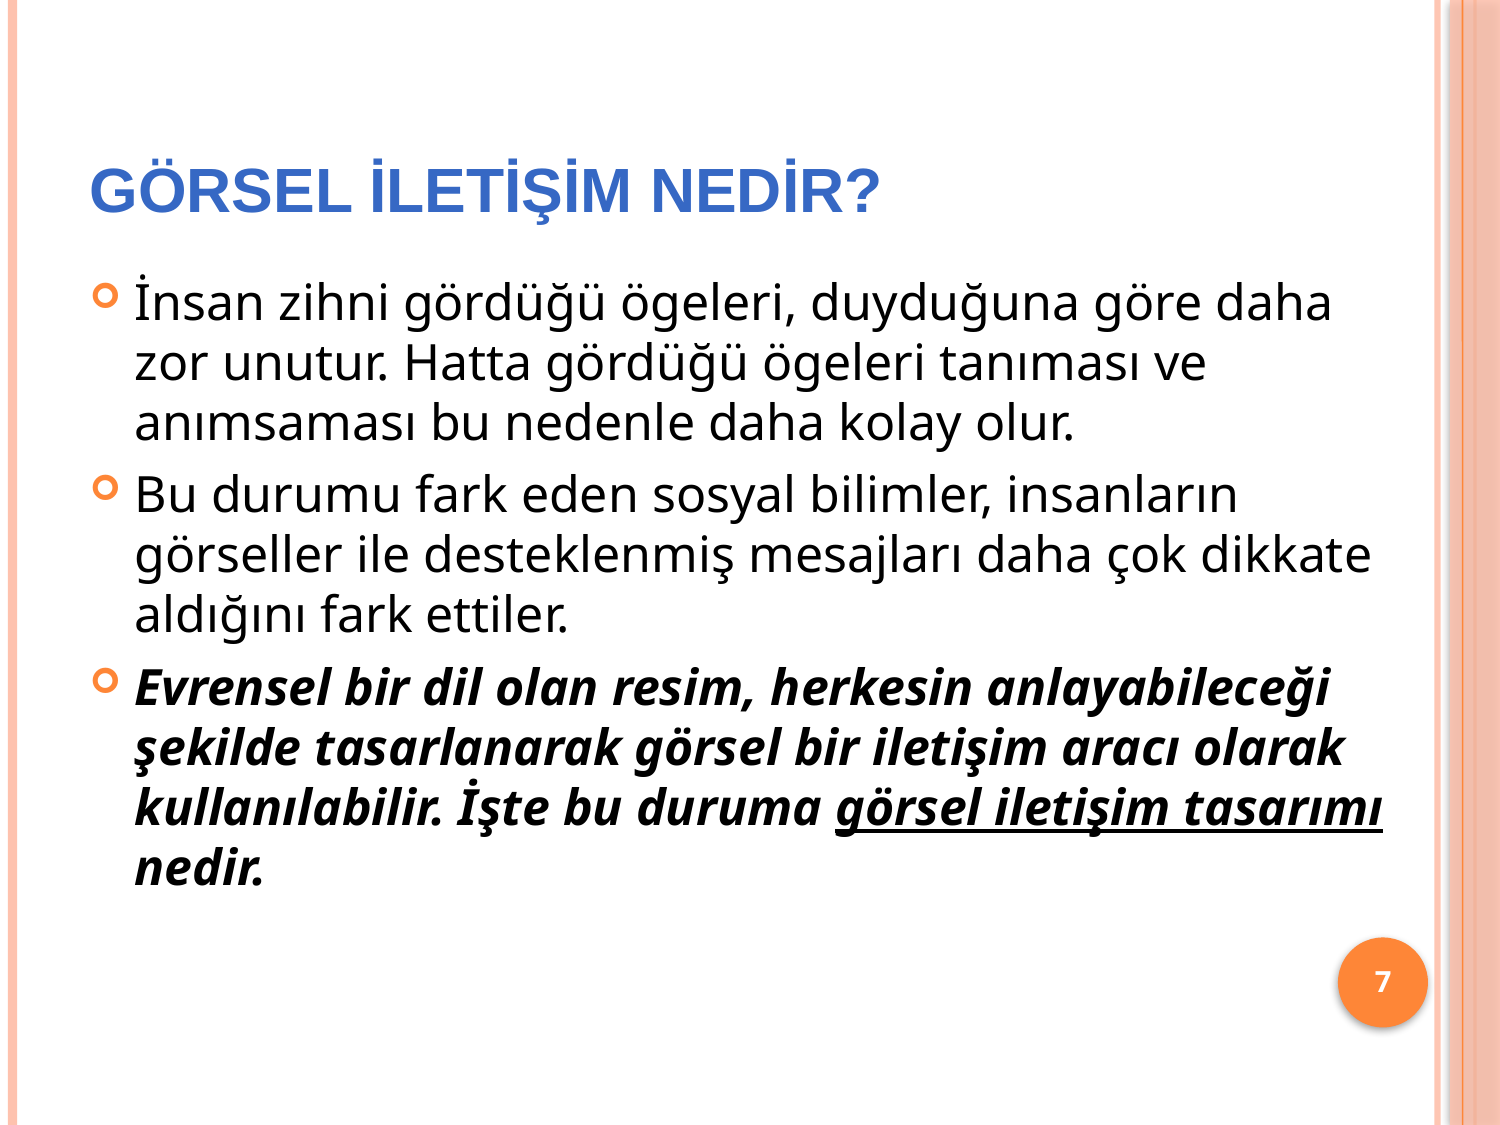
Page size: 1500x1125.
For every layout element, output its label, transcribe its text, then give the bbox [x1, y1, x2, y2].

slide_number 7 [1333, 940, 1434, 1027]
title GÖRSEL İLETİŞİM NEDİR? [75, 45, 1300, 233]
list İnsan zihni gördüğü ögeleri, duyduğuna göre daha zor unutur. Hatta gördüğü ögeleri tanıması ve anımsaması bu nedenle daha kolay olur. Bu durumu fark eden sosyal bilimler, insanların görseller ile desteklenmiş mesajları daha çok dikkate aldığını fark ettiler. Evrensel bir dil olan resim, herkesin anlayabileceği şekilde tasarlanarak görsel bir iletişim aracı olarak kullanılabilir. İşte bu duruma görsel iletişim tasarımı nedir. [75, 262, 1412, 1062]
